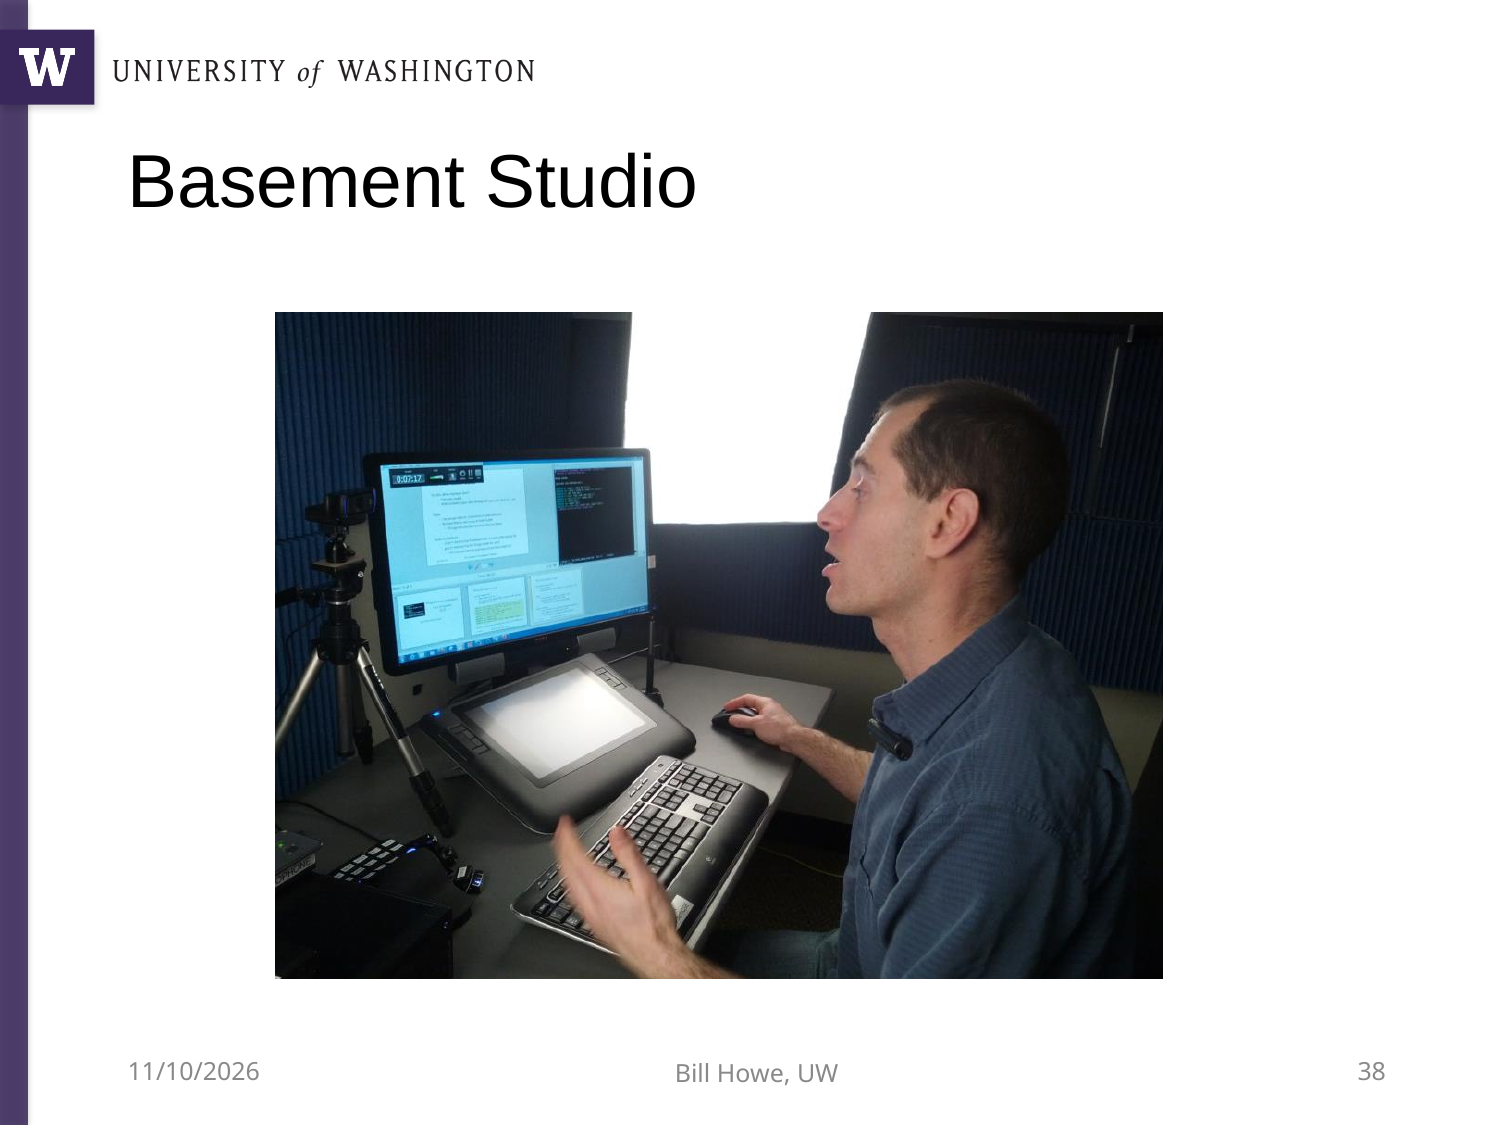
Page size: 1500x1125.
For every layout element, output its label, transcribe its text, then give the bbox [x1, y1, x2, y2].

picture [274, 312, 1163, 979]
footer Bill Howe, UW [519, 1042, 995, 1103]
text_box Basement Studio [112, 124, 825, 230]
picture [112, 59, 534, 88]
picture [19, 48, 75, 86]
slide_number 38 [1051, 1042, 1402, 1103]
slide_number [112, 1042, 463, 1103]
